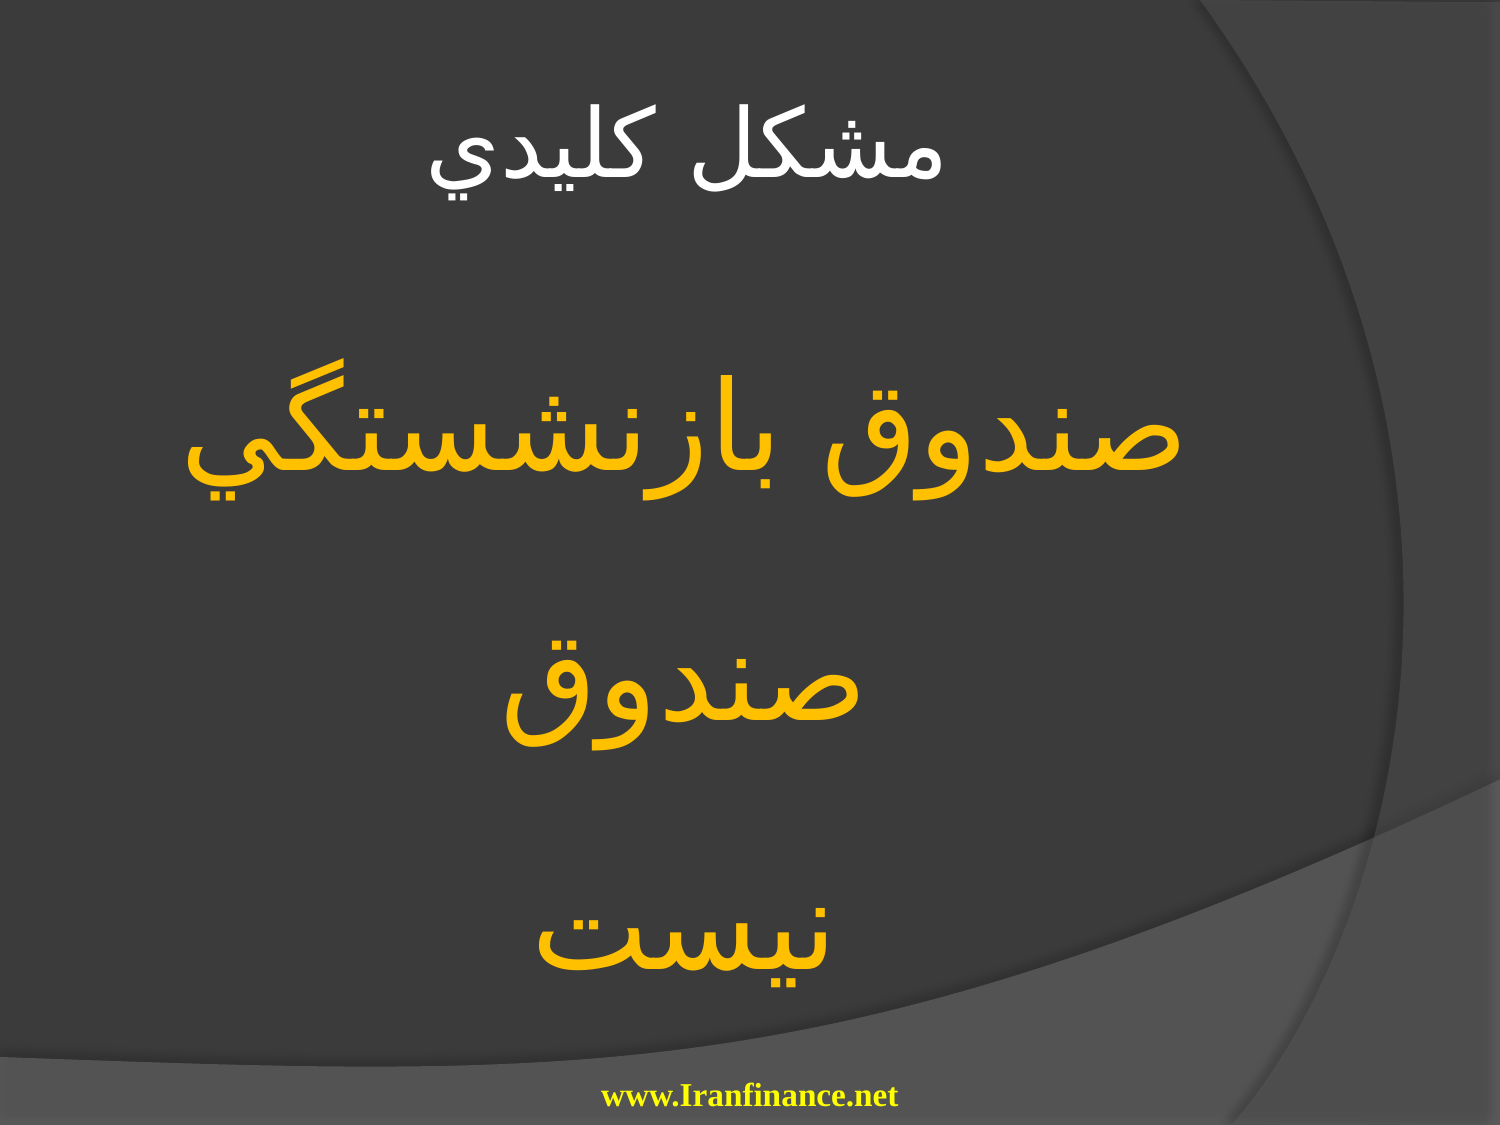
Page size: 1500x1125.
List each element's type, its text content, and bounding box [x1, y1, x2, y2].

title مشكل كليدي [74, 44, 1301, 233]
list صندوق بازنشستگي صندوق نيست [74, 262, 1301, 1006]
footer www.Iranfinance.net [512, 1053, 988, 1114]
